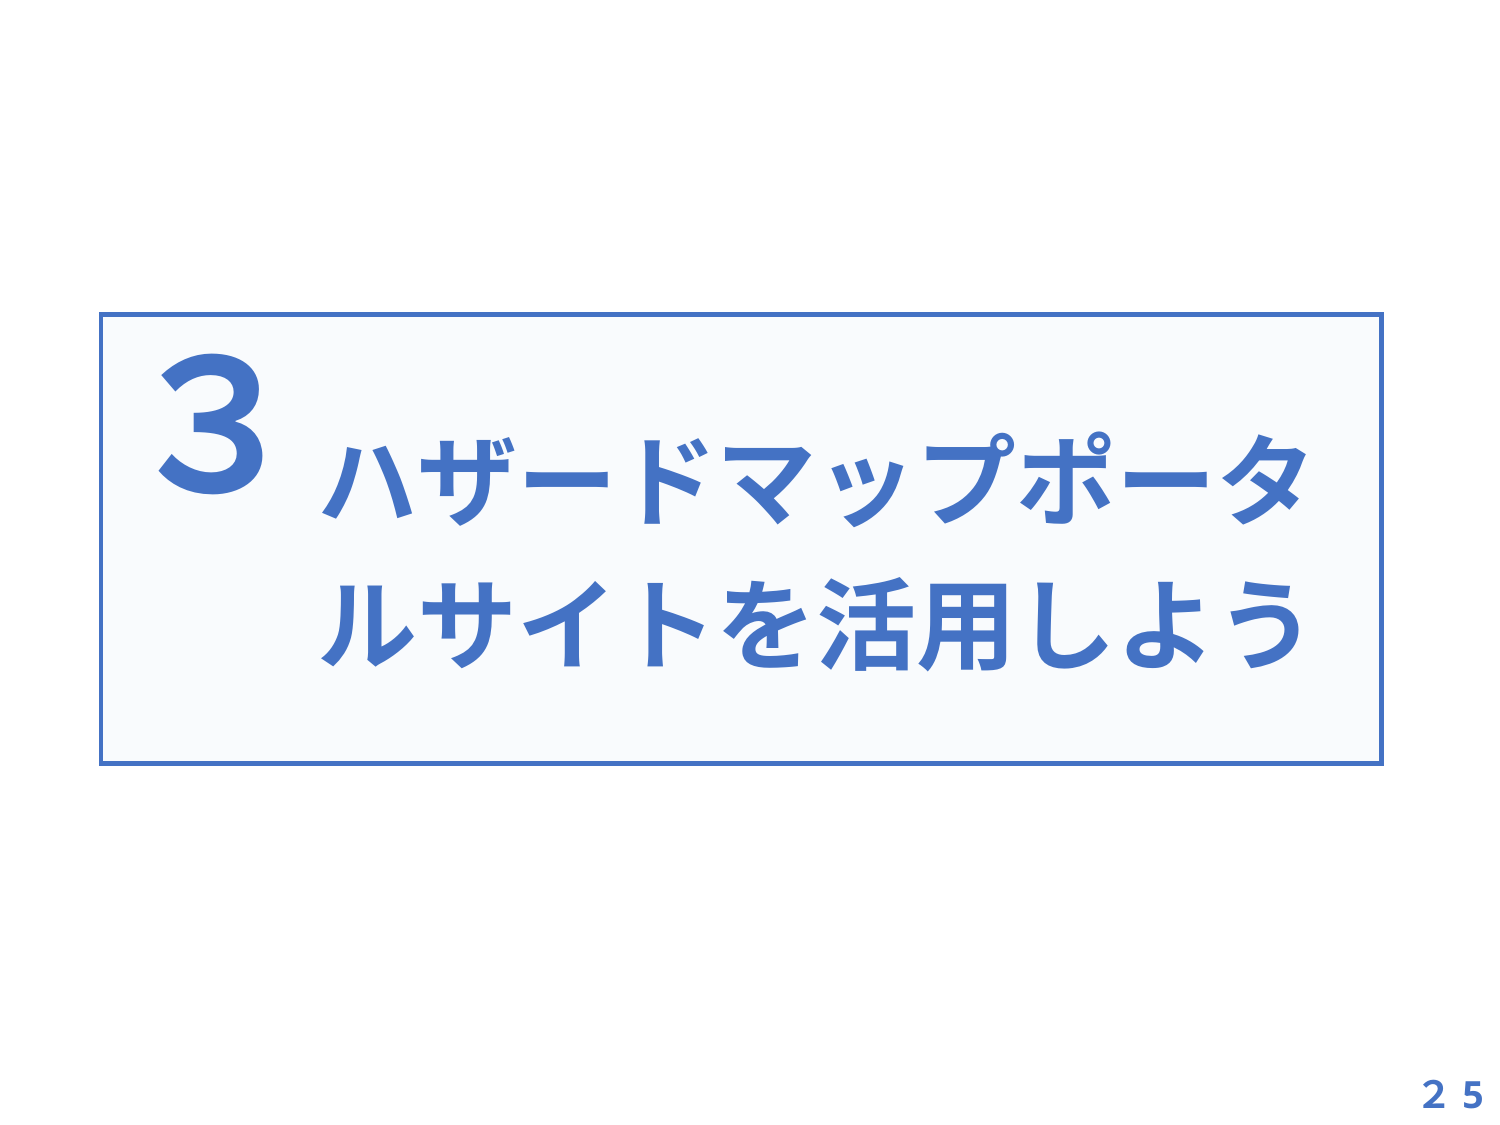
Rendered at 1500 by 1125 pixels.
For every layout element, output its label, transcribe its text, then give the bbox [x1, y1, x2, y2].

text_box ３ [86, 301, 342, 537]
text_box ２5 [1399, 1063, 1500, 1123]
text_box ハザードマップポータルサイトを活用しよう [302, 379, 1375, 699]
